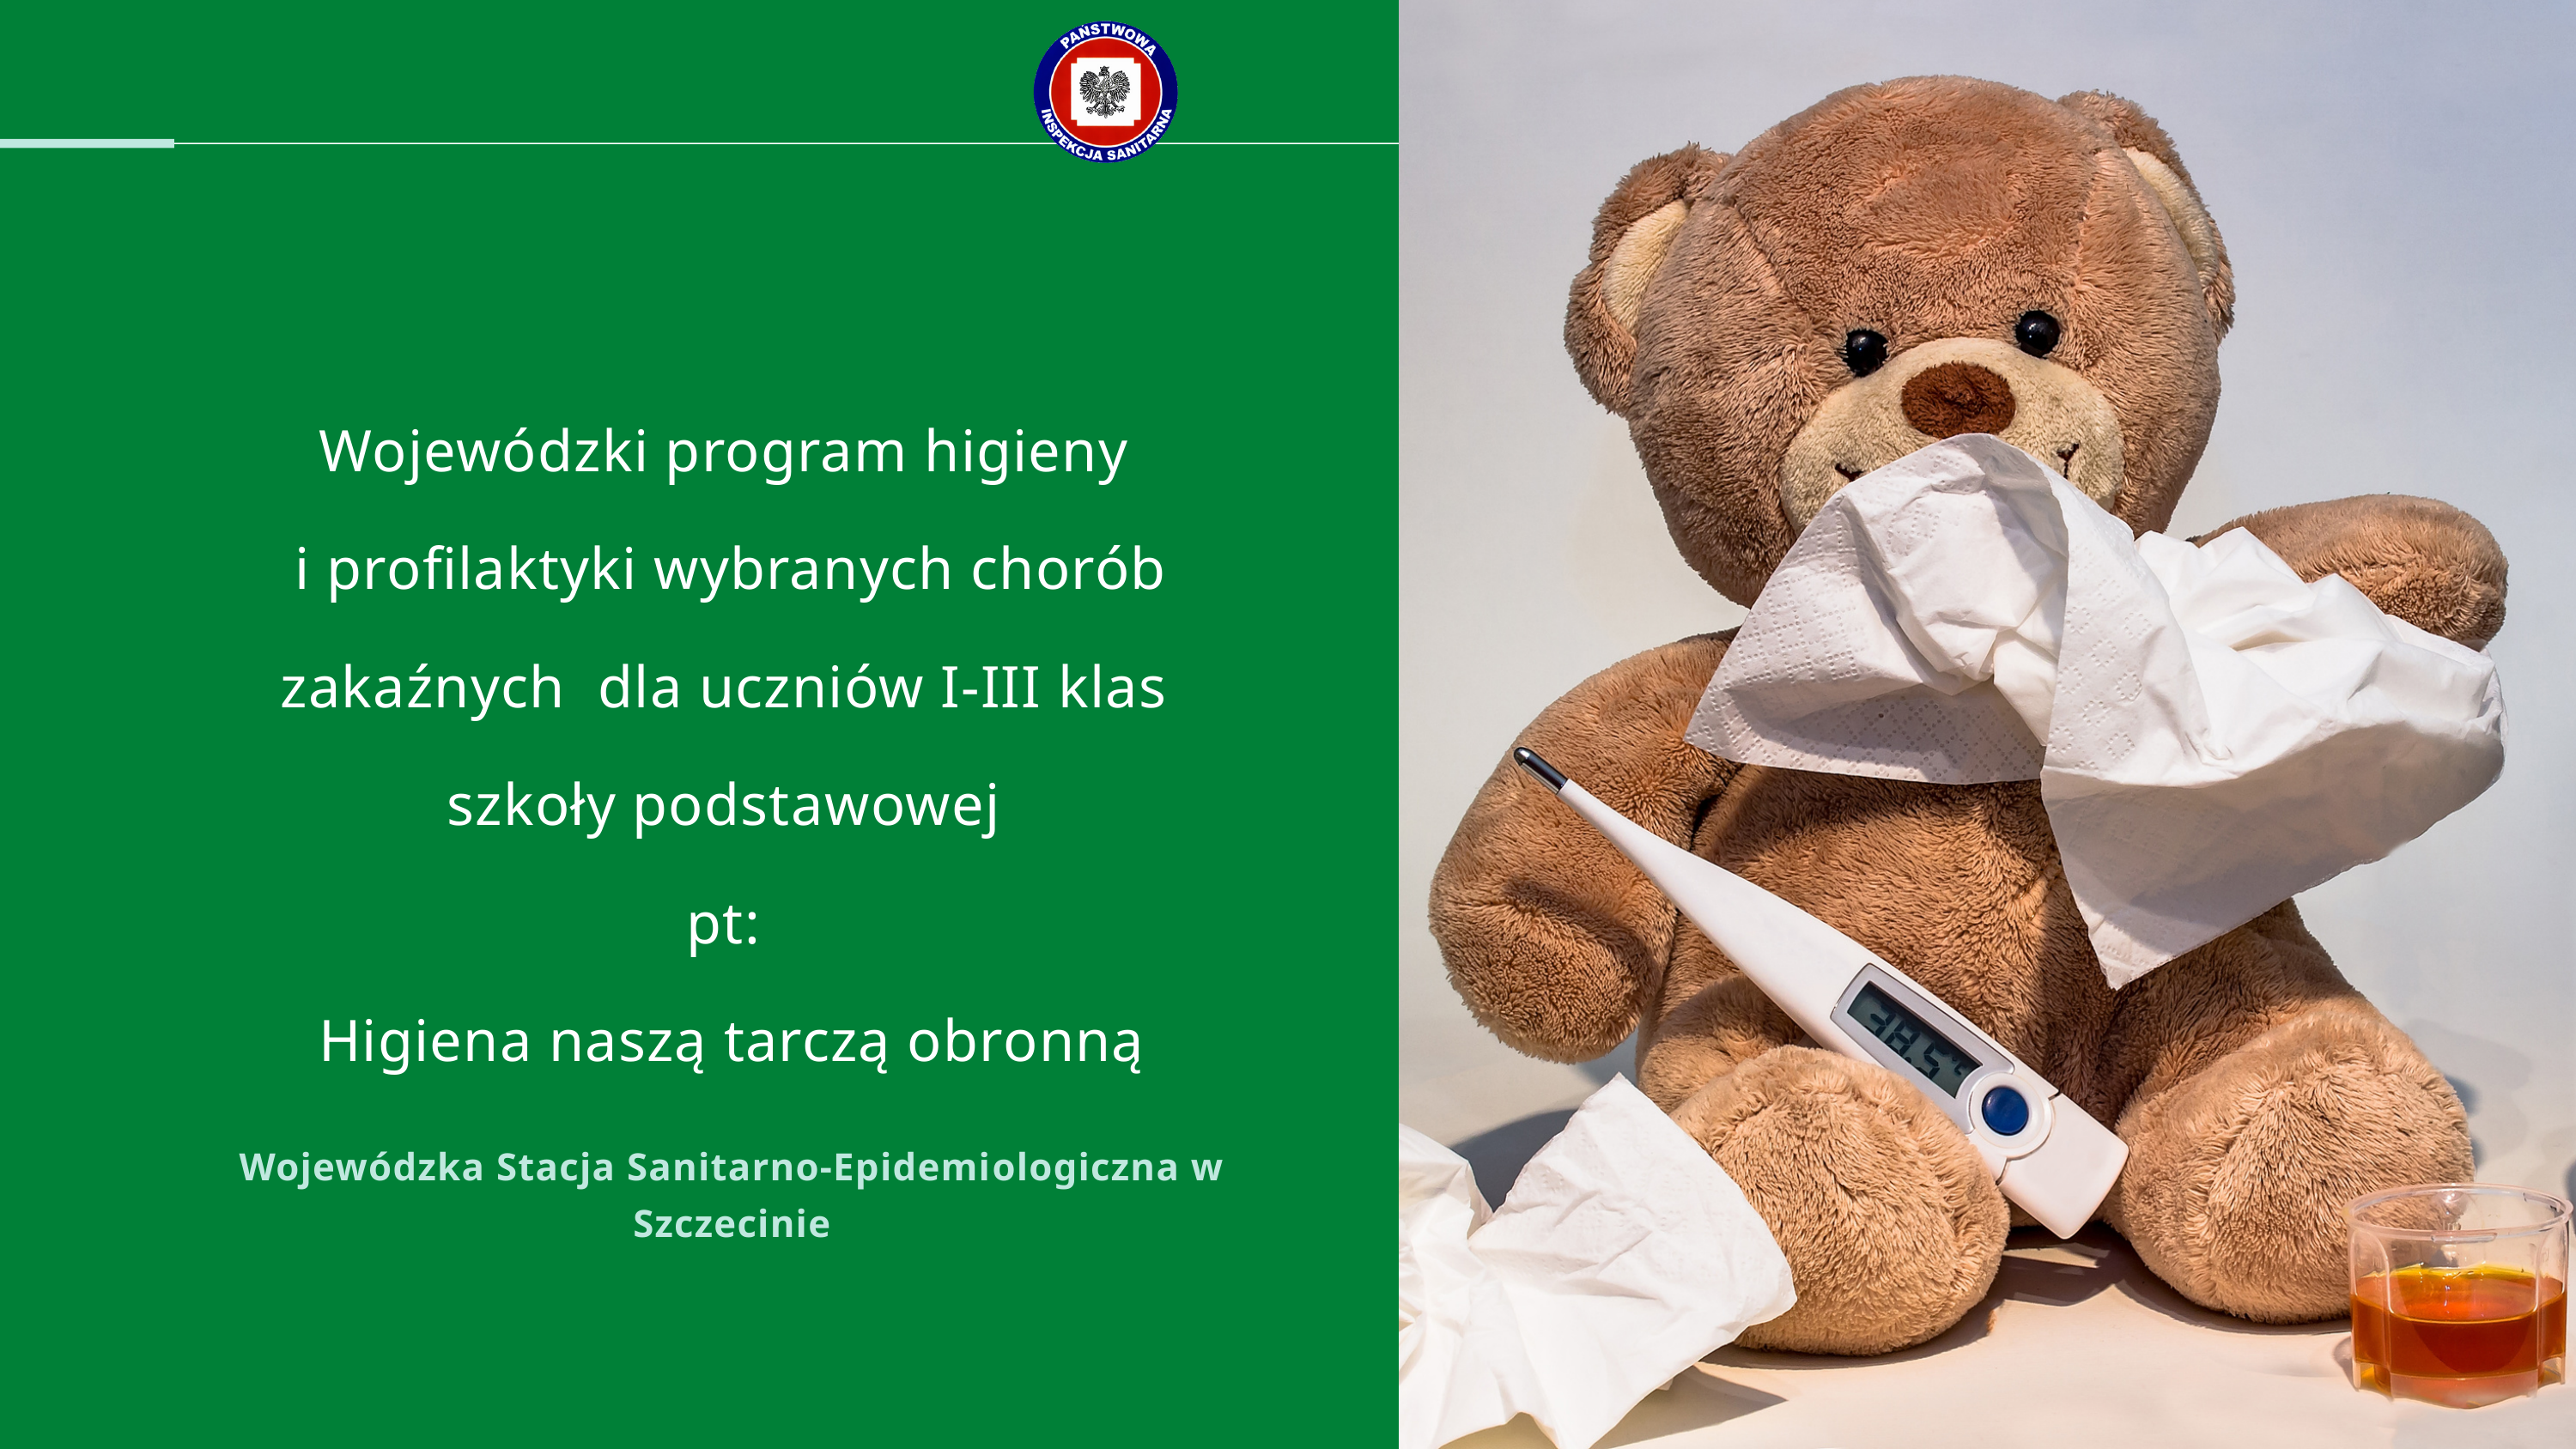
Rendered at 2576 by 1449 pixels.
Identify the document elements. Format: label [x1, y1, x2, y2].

text_box [0, 138, 174, 149]
picture [1398, 0, 2576, 1449]
picture [1031, 19, 1178, 164]
text_box [144, 261, 1320, 1186]
